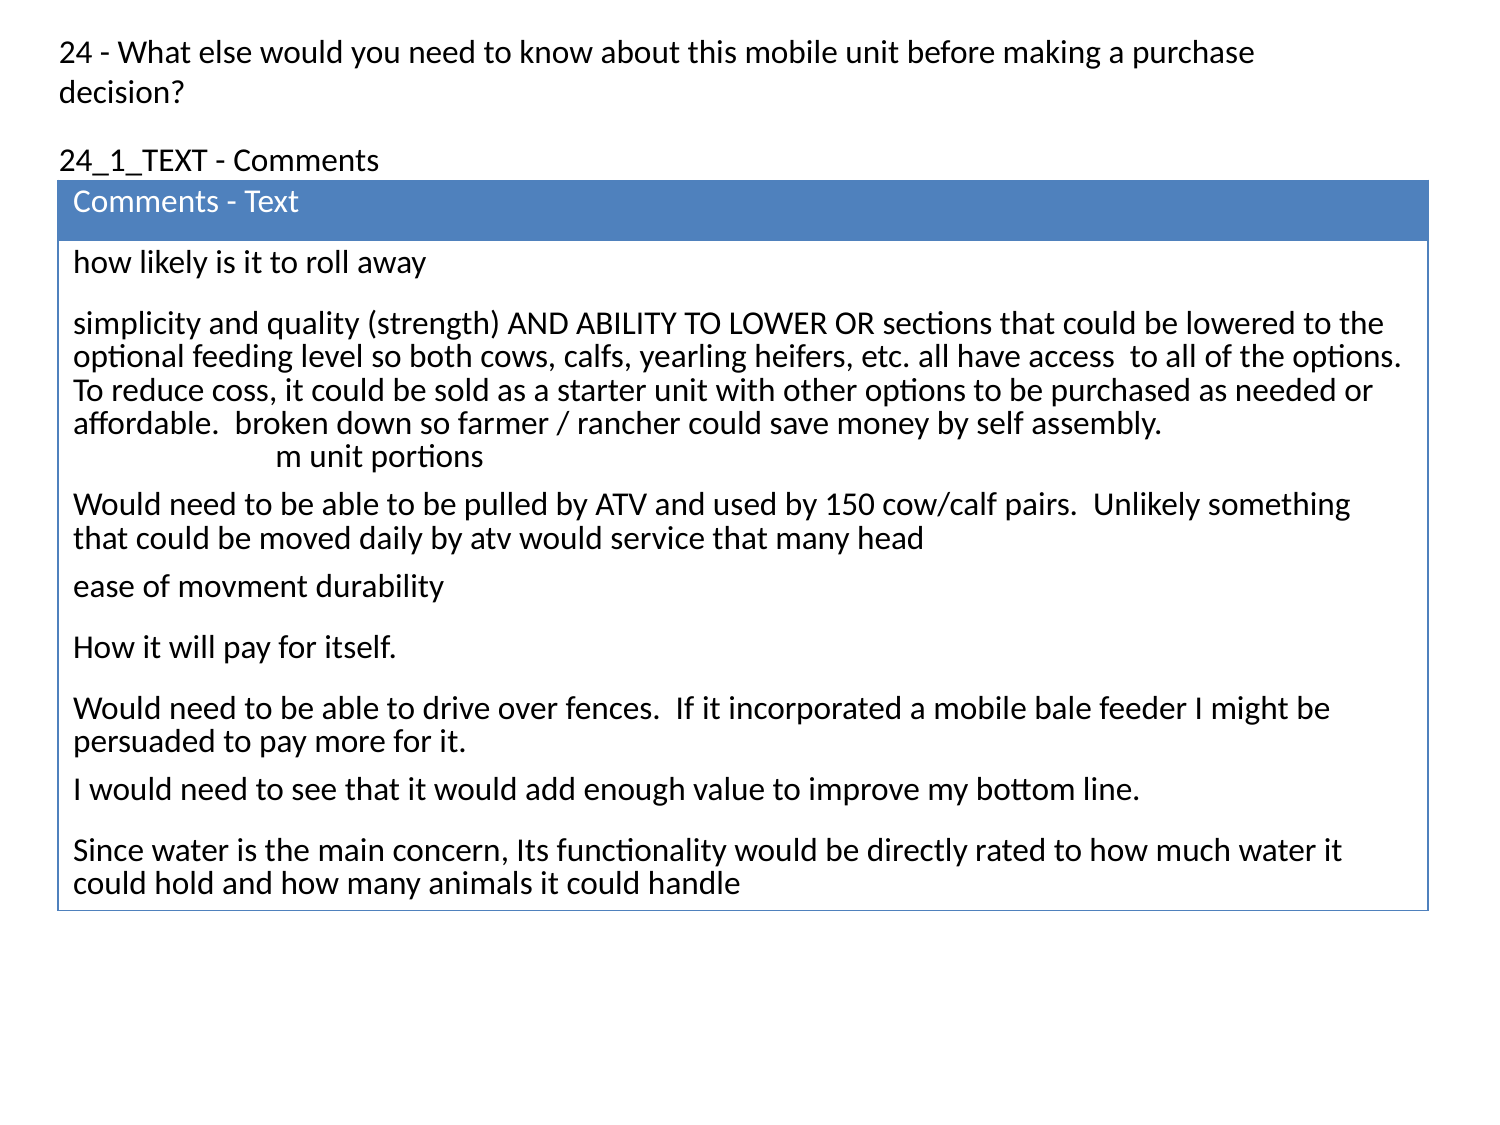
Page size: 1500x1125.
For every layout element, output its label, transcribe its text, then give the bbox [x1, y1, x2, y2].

table_cell I would need to see that it would add enough value to improve my bottom line. [59, 768, 1427, 829]
table_cell How it will pay for itself. [59, 626, 1427, 687]
table_cell Would need to be able to drive over fences. If it incorporated a mobile bale feeder I might be persuaded to pay more for it. [59, 687, 1427, 768]
table_cell Since water is the main concern, Its functionality would be directly rated to how much water it could hold and how many animals it could handle [59, 829, 1427, 910]
table_cell simplicity and quality (strength) AND ABILITY TO LOWER OR sections that could be lowered to the optional feeding level so both cows, calfs, yearling heifers, etc. all have access to all of the options. To reduce coss, it could be sold as a starter unit with other options to be purchased as needed or affordable. broken down so farmer / rancher could save money by self assembly. m unit portions [59, 302, 1427, 483]
table_header Comments - Text [59, 181, 1427, 241]
text_box 24 - What else would you need to know about this mobile unit before making a purchase decision? [44, 22, 1395, 84]
text_box 24_1_TEXT - Comments [44, 131, 1395, 192]
table_cell how likely is it to roll away [59, 241, 1427, 302]
table_cell ease of movment durability [59, 565, 1427, 626]
table_cell Would need to be able to be pulled by ATV and used by 150 cow/calf pairs. Unlikely something that could be moved daily by atv would service that many head [59, 483, 1427, 565]
